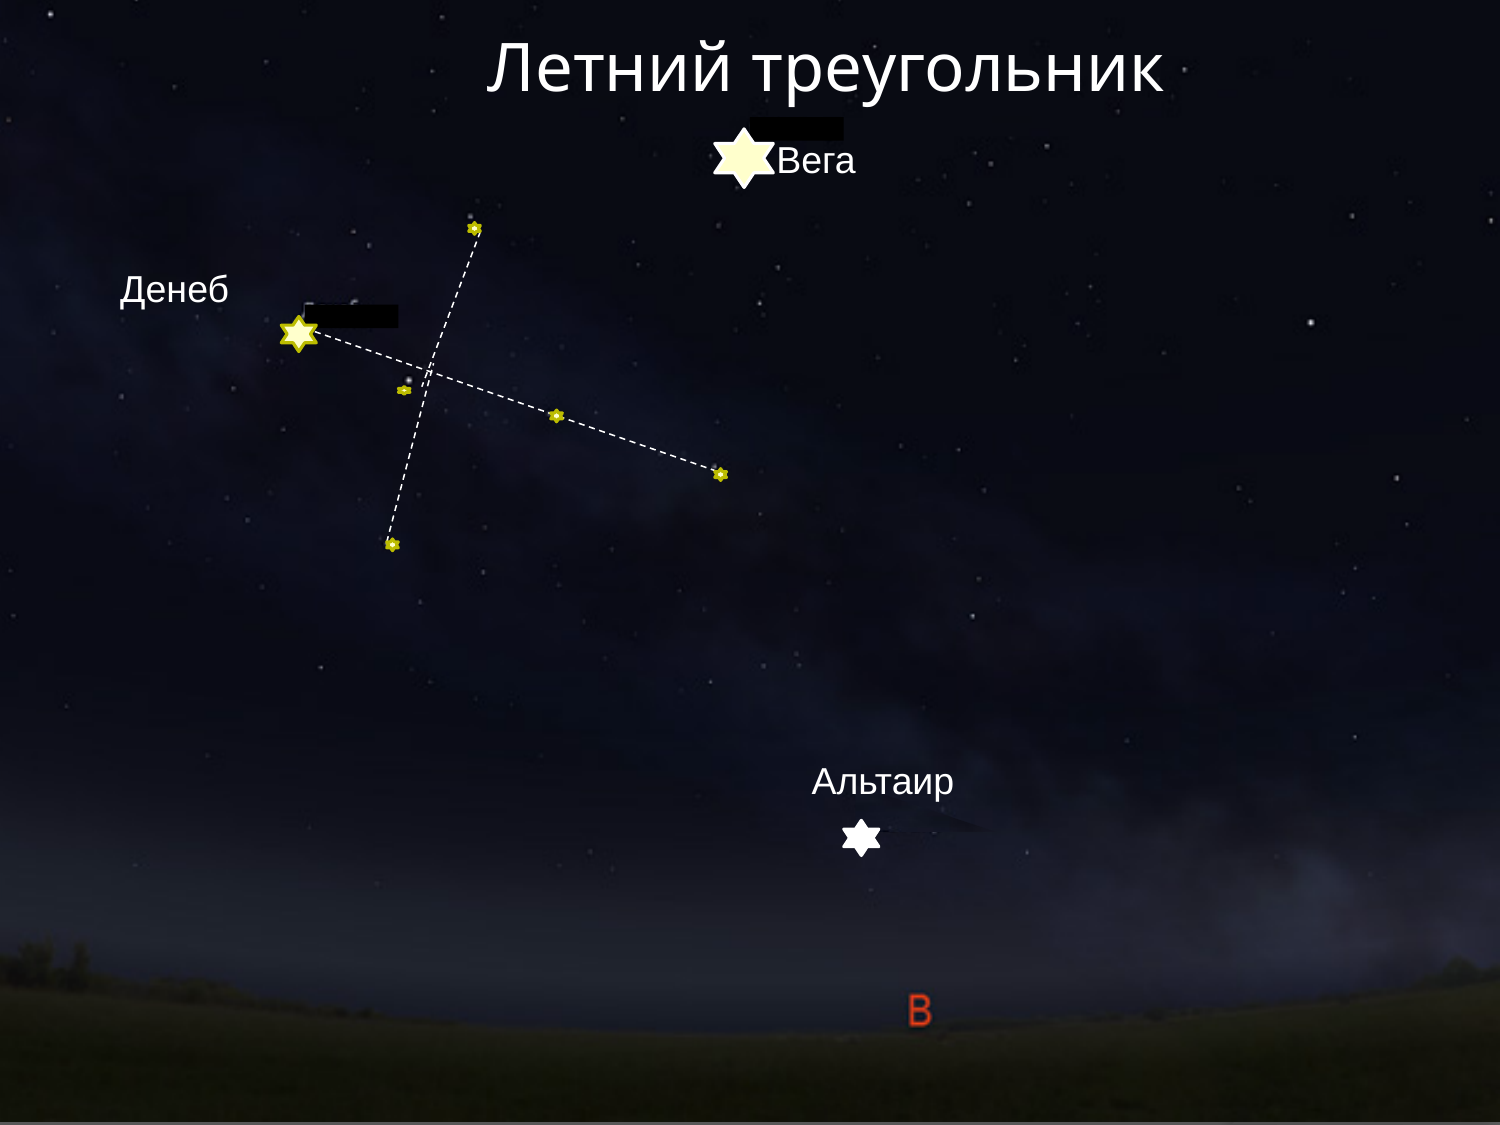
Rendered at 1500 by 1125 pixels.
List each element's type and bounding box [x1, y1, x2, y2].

picture [855, 784, 997, 833]
text_box [304, 327, 716, 478]
list [0, 0, 1500, 1122]
text_box [373, 279, 529, 317]
